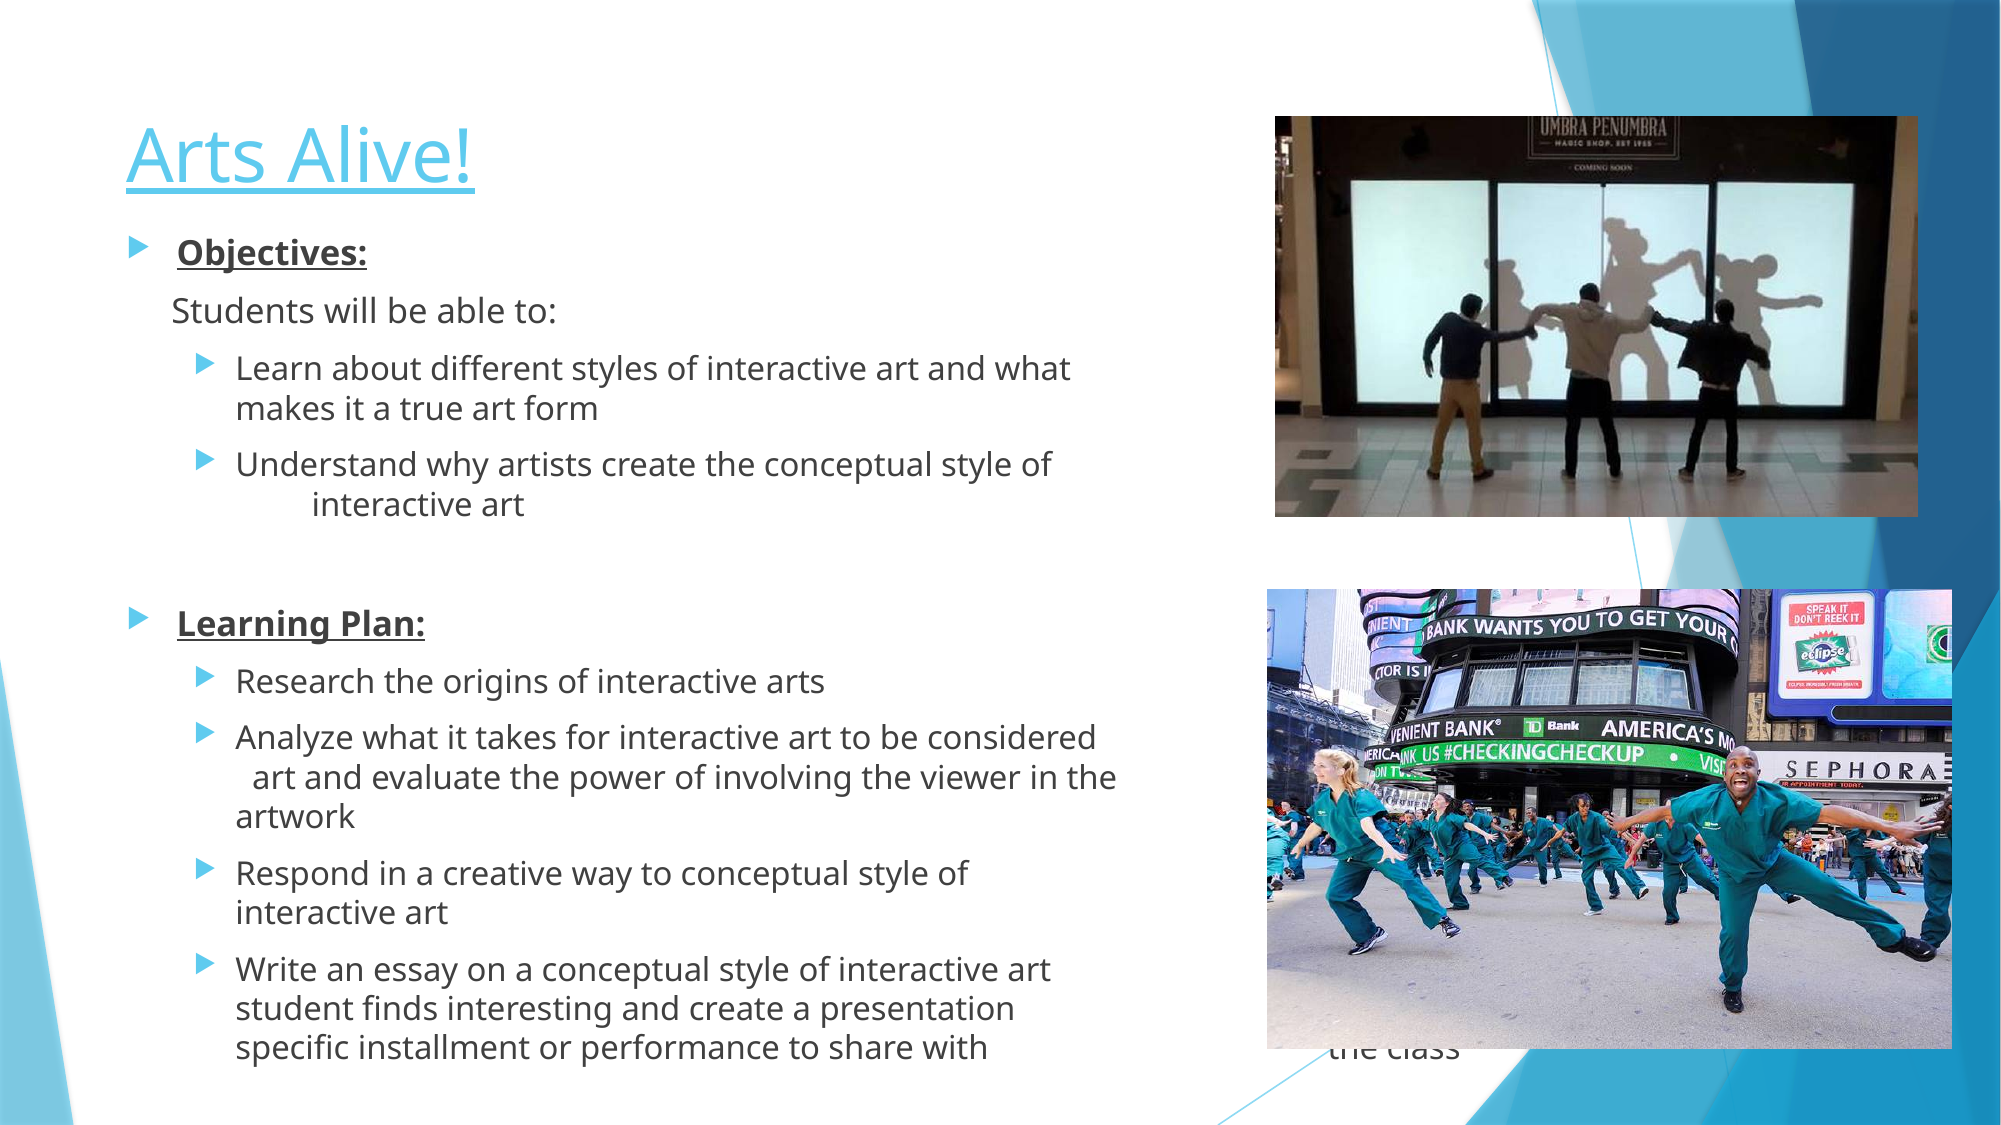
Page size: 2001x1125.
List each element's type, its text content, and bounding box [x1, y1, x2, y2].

list Objectives: Students will be able to: Learn about different styles of interactive art and what makes it a true art form Understand why artists create the conceptual style of interactive art Learning Plan: Research the origins of interactive arts Analyze what it takes for interactive art to be considered art and evaluate the power of involving the viewer in the artwork Respond in a creative way to conceptual style of interactive art Write an essay on a conceptual style of interactive art the student finds interesting and create a presentation about a specific installment or performance to share with the class [111, 223, 1522, 1094]
picture [1266, 588, 1953, 1050]
title Arts Alive! [111, 99, 1522, 223]
picture [1275, 115, 1918, 518]
